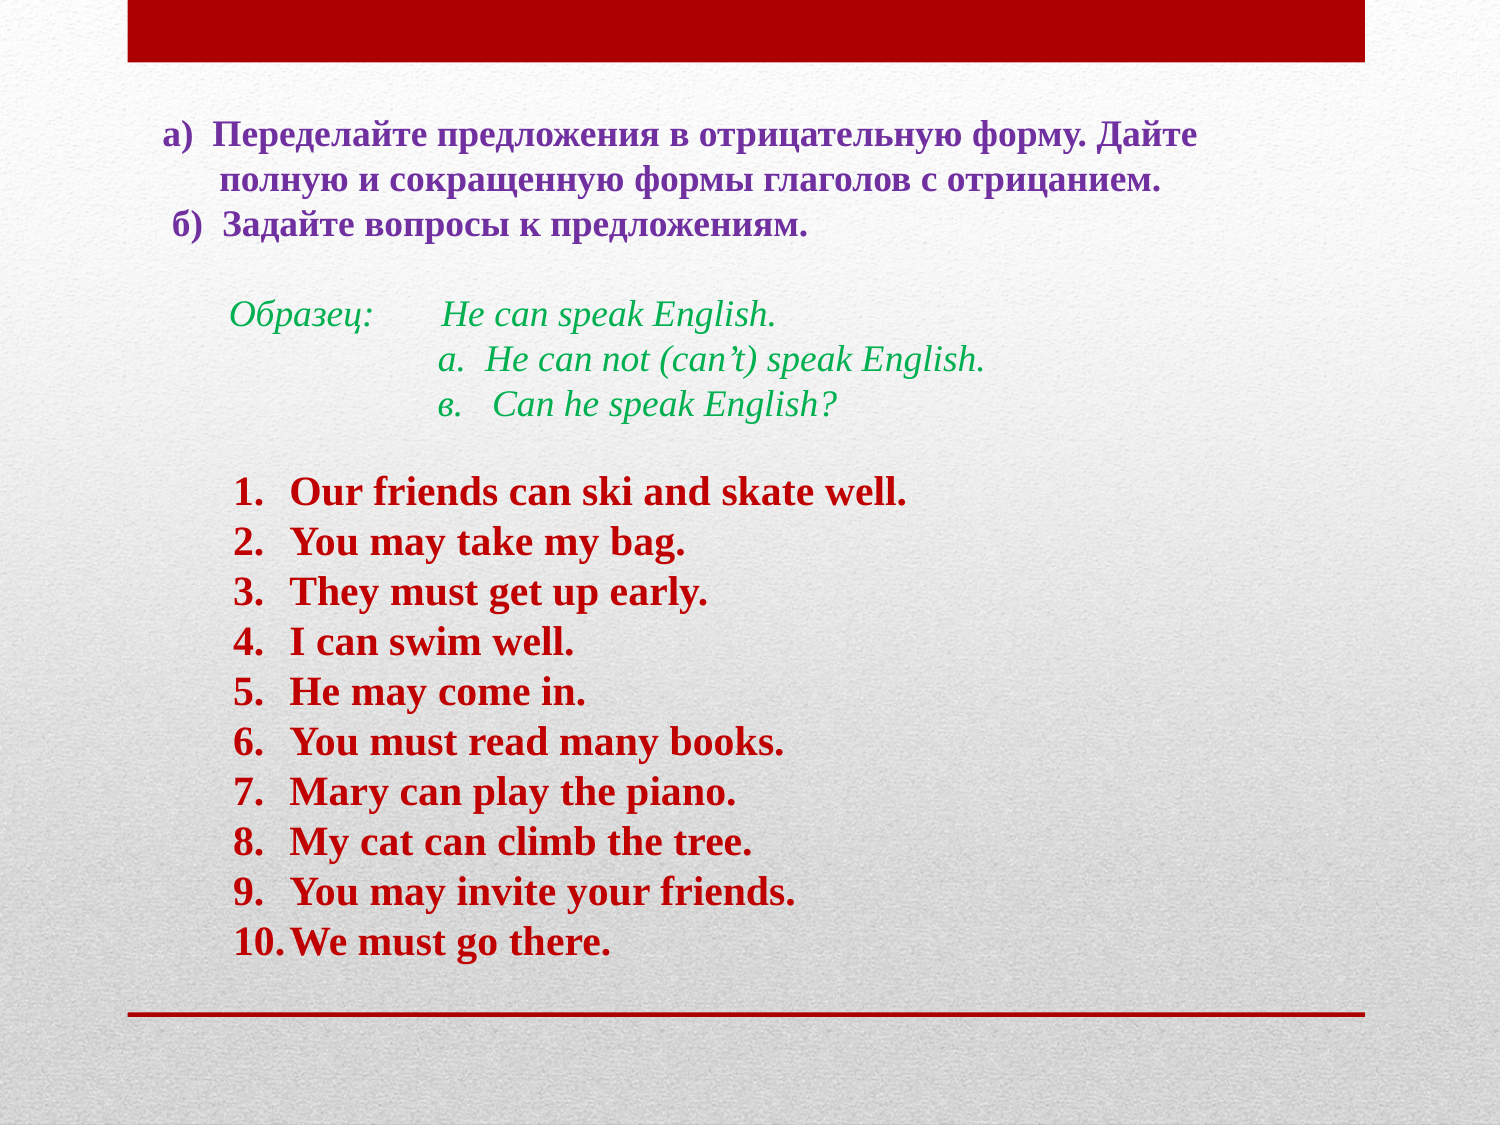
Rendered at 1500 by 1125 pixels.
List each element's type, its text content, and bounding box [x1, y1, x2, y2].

text_box Our friends can ski and skate well. You may take my bag. They must get up early. I can swim well. He may come in. You must read many books. Mary can play the piano. My cat can climb the tree. You may invite your friends. We must go there. [218, 456, 1235, 972]
text_box а) Переделайте предложения в отрицательную форму. Дайте полную и сокращенную формы глаголов с отрицанием. б) Задайте вопросы к предложениям. Образец: He can speak English. a. He can not (can’t) speak English. в. Can he speak English? [147, 101, 1341, 432]
